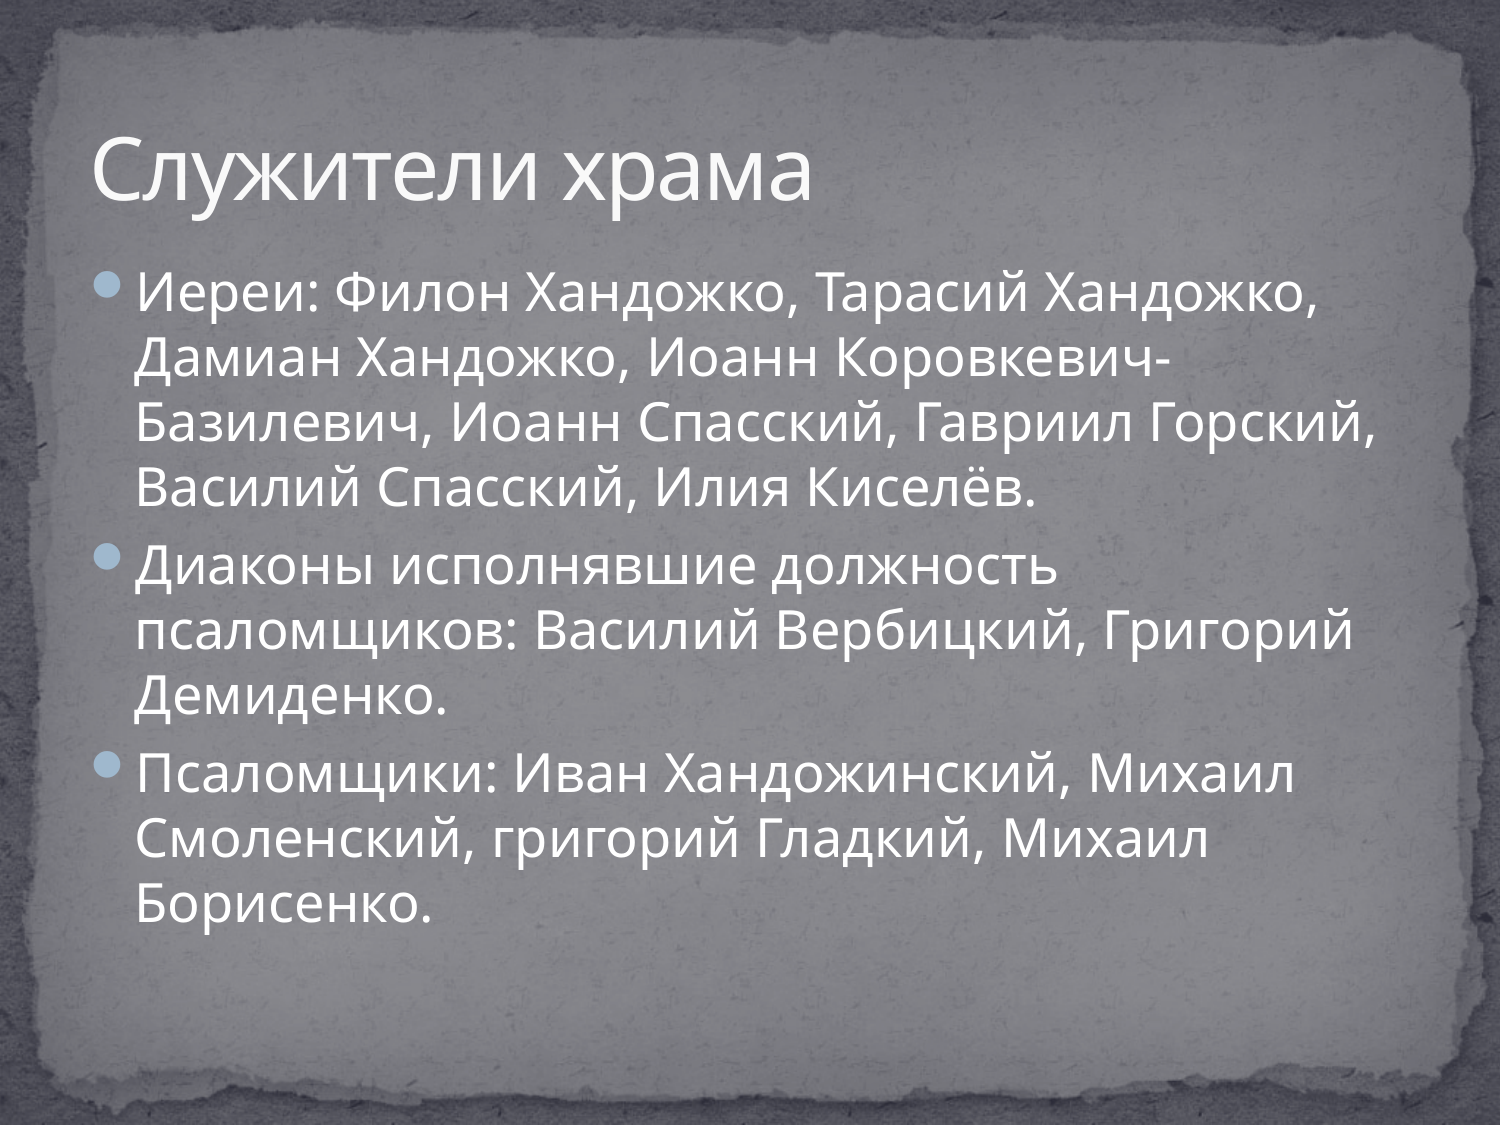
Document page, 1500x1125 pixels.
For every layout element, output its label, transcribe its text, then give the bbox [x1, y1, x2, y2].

list Иереи: Филон Хандожко, Тарасий Хандожко, Дамиан Хандожко, Иоанн Коровкевич-Базилевич, Иоанн Спасский, Гавриил Горский, Василий Спасский, Илия Киселёв. Диаконы исполнявшие должность псаломщиков: Василий Вербицкий, Григорий Демиденко. Псаломщики: Иван Хандожинский, Михаил Смоленский, григорий Гладкий, Михаил Борисенко. [75, 249, 1425, 1000]
title Служители храма [74, 24, 1425, 225]
